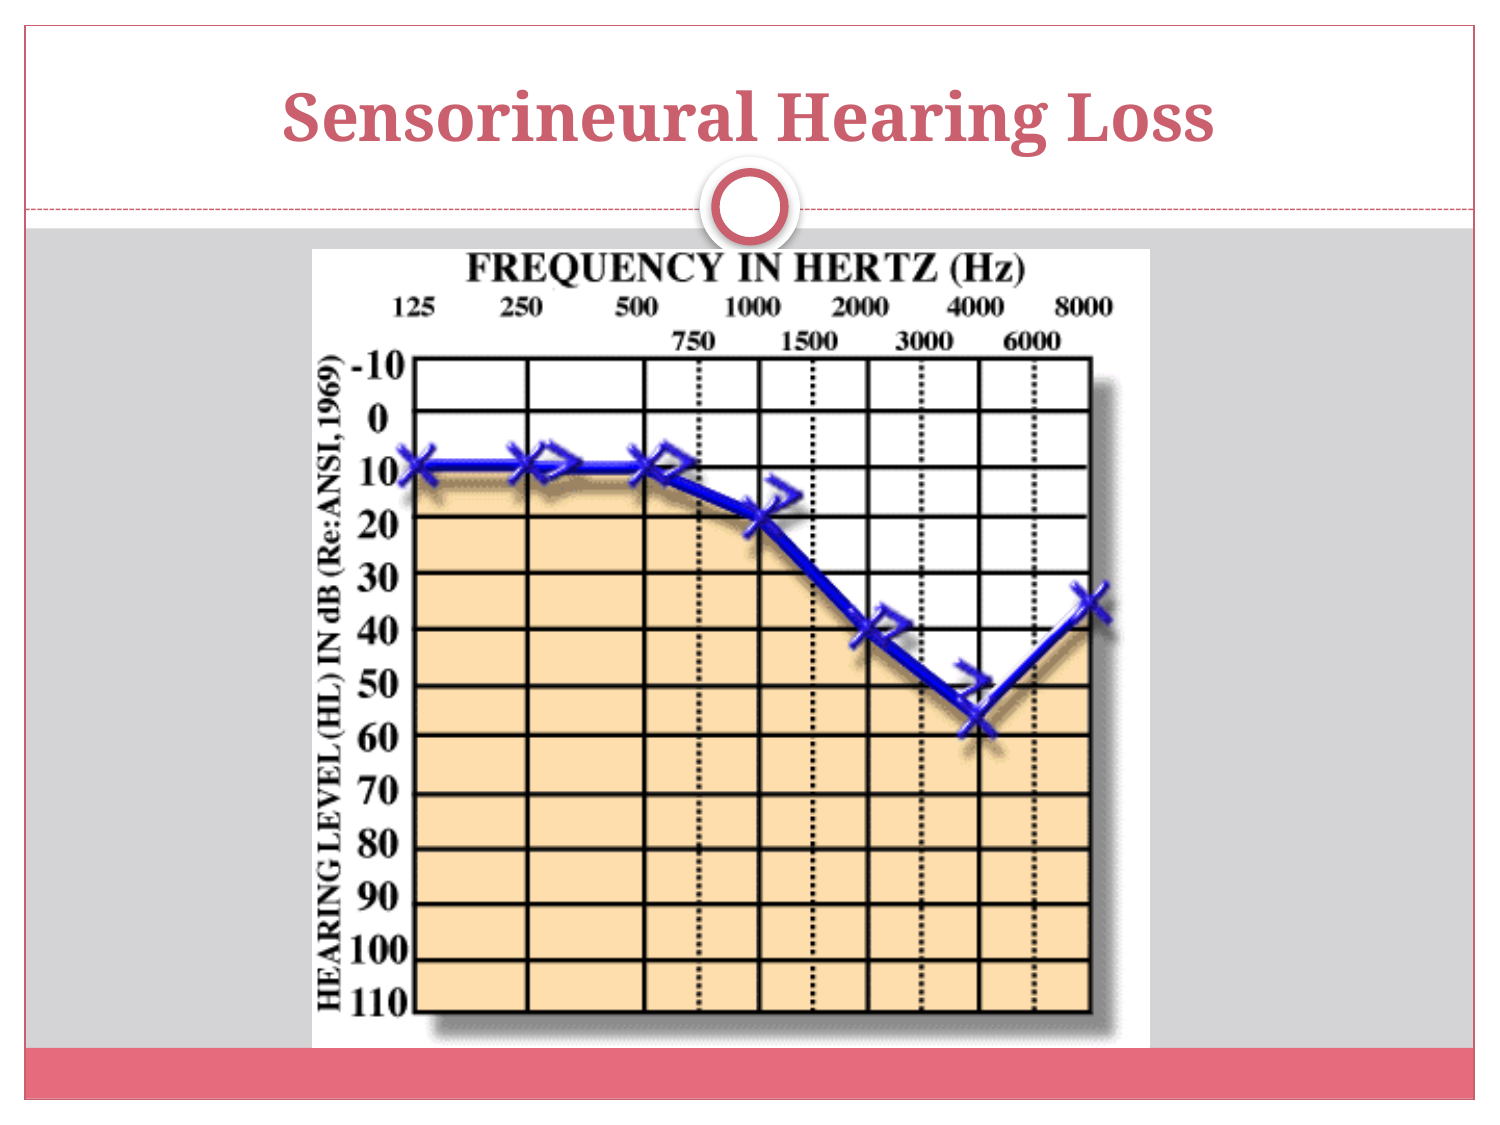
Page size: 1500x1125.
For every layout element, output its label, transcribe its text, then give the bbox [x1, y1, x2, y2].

picture [312, 249, 1151, 1049]
title Sensorineural Hearing Loss [49, 37, 1450, 162]
